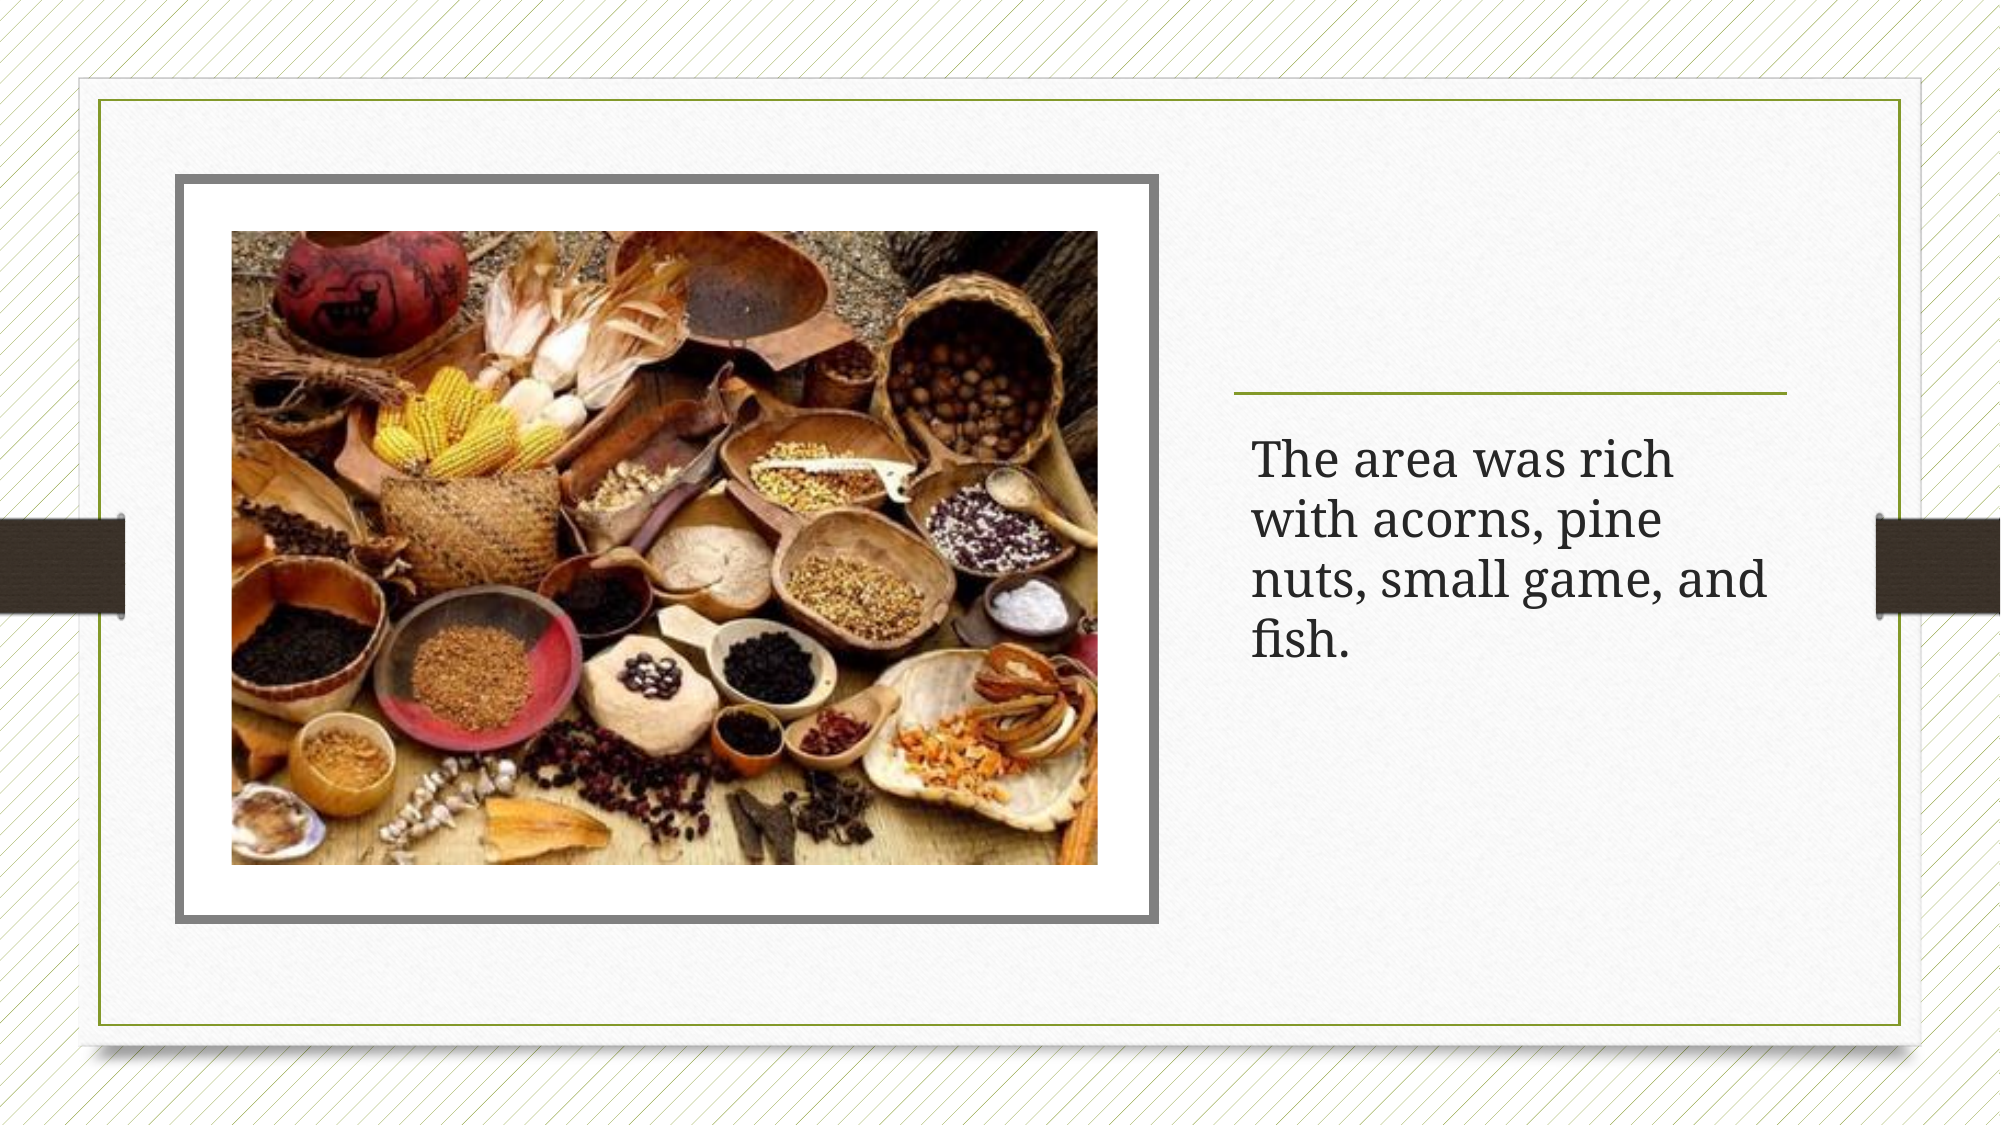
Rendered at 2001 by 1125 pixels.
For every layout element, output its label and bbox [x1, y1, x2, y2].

picture [231, 231, 1098, 865]
text_box [0, 0, 2000, 1125]
